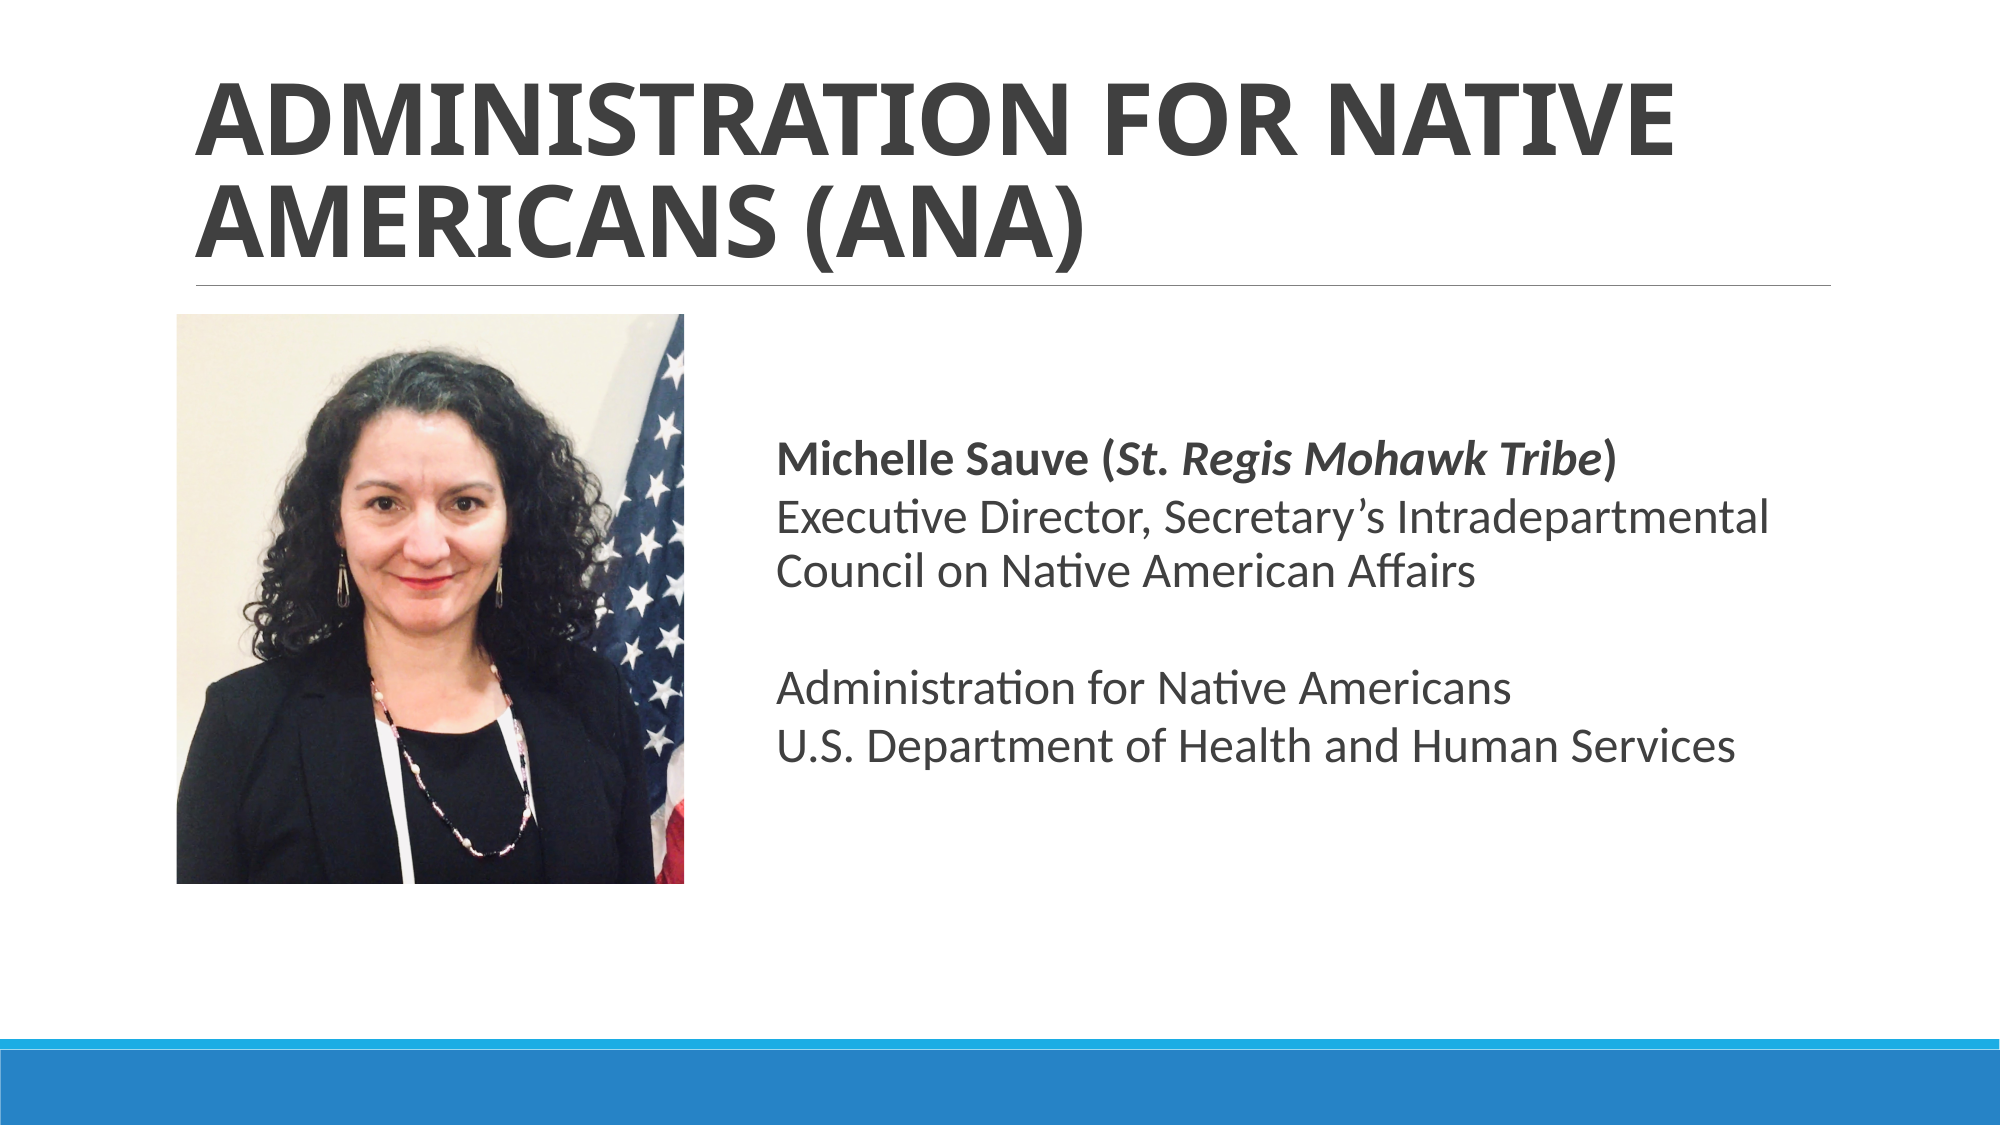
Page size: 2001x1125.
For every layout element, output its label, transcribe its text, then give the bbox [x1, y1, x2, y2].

title ADMINISTRATION FOR NATIVE AMERICANS (ANA) [180, 47, 1830, 285]
list Michelle Sauve (St. Regis Mohawk Tribe) Executive Director, Secretary’s Intradepartmental Council on Native American Affairs Administration for Native Americans U.S. Department of Health and Human Services [761, 302, 1830, 963]
picture [176, 313, 685, 885]
